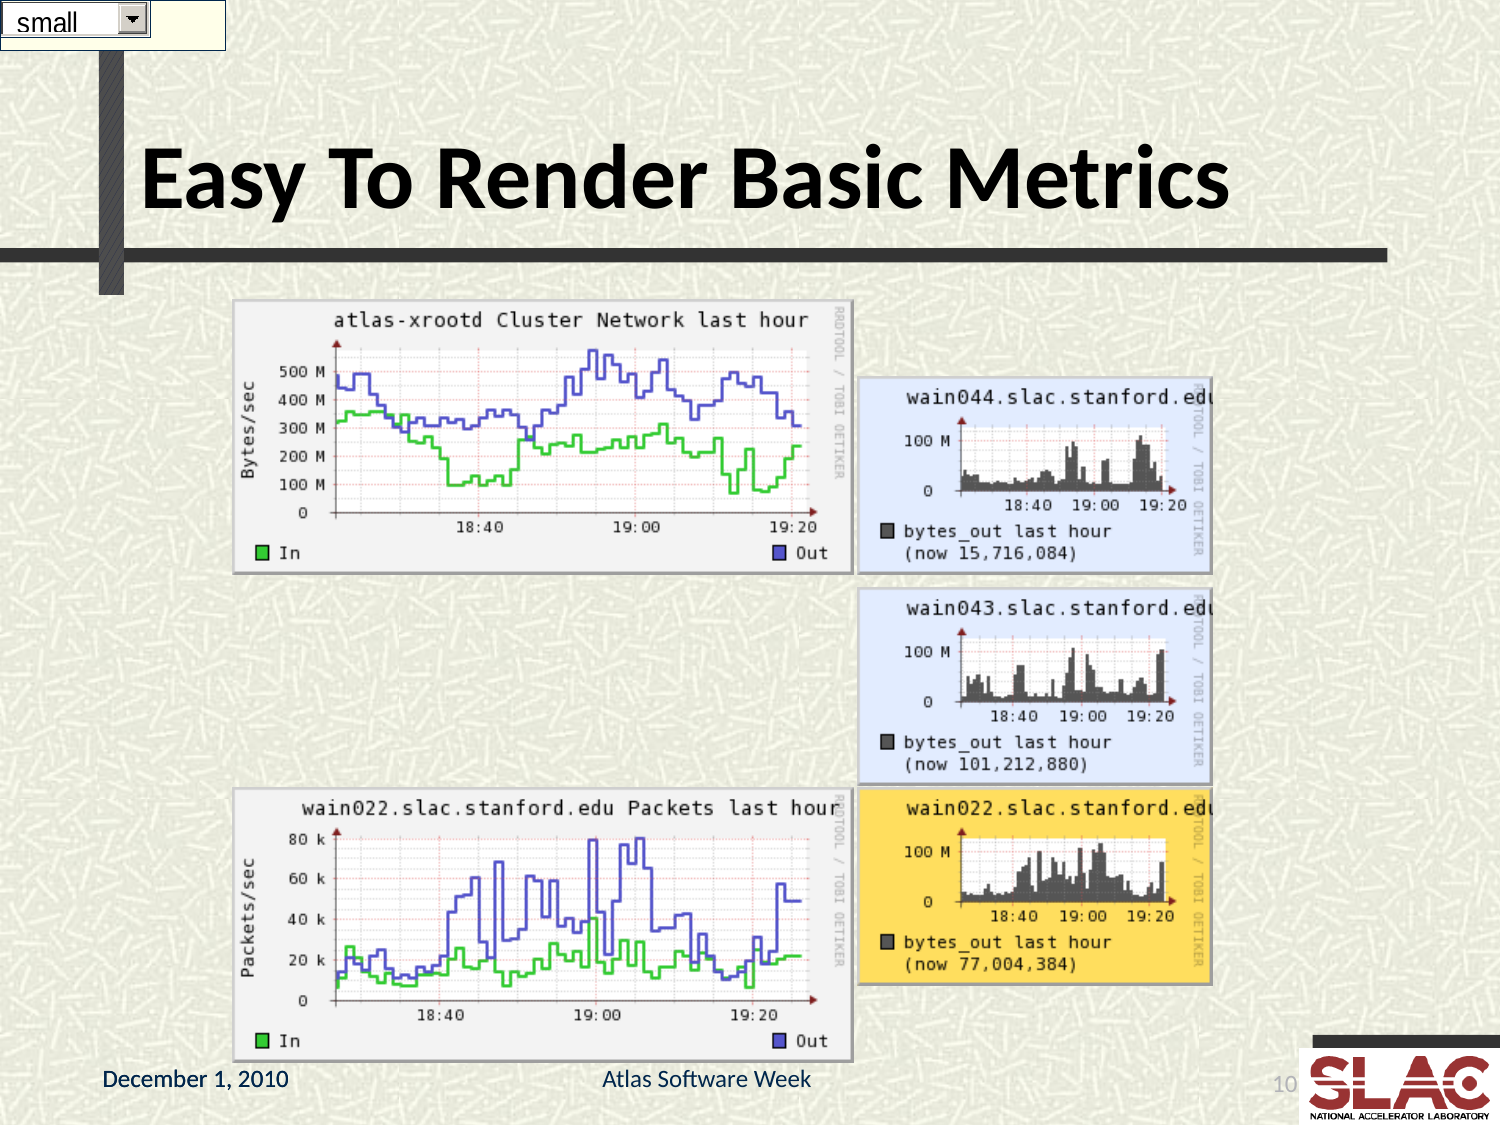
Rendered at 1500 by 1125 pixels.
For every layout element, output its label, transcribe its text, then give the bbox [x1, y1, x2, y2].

title Easy To Render Basic Metrics [124, 46, 1380, 235]
footer Atlas Software Week [587, 1072, 838, 1101]
picture [0, 0, 1500, 1125]
picture [0, 51, 98, 248]
slide_number 10 [1175, 1062, 1313, 1103]
